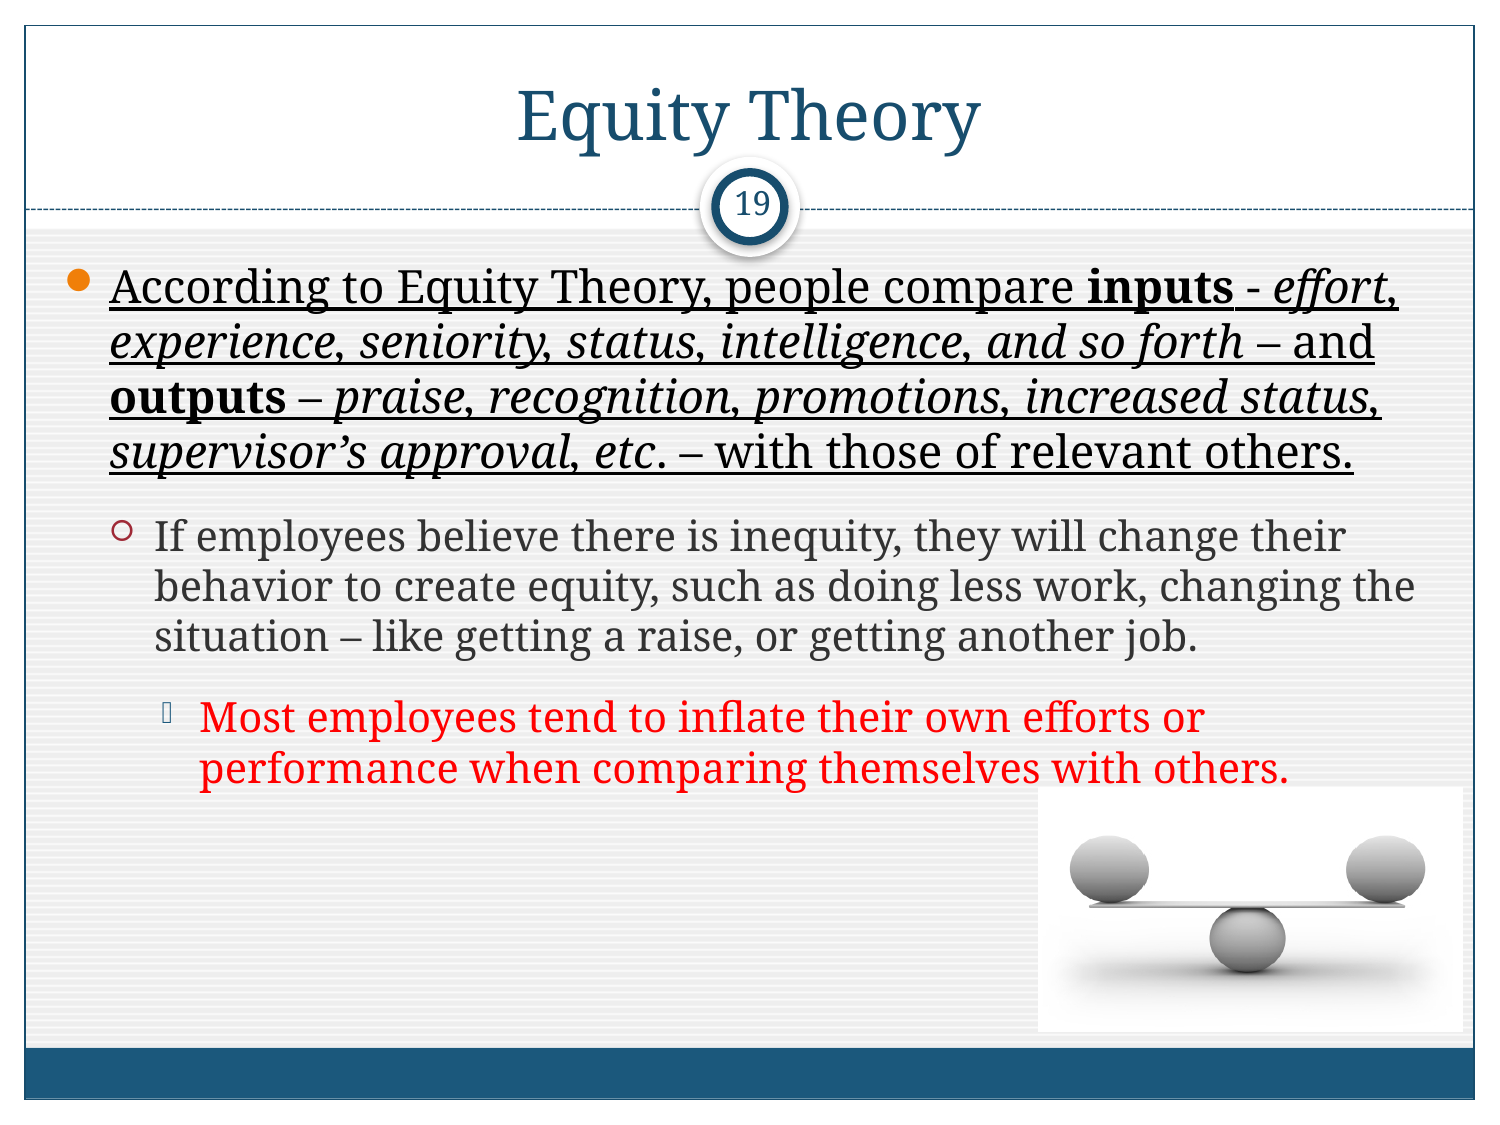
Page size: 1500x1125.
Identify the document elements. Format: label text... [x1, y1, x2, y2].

picture [1037, 787, 1463, 1032]
list According to Equity Theory, people compare inputs - effort, experience, seniority, status, intelligence, and so forth – and outputs – praise, recognition, promotions, increased status, supervisor’s approval, etc. – with those of relevant others. If employees believe there is inequity, they will change their behavior to create equity, such as doing less work, changing the situation – like getting a raise, or getting another job. Most employees tend to inflate their own efforts or performance when comparing themselves with others. [49, 250, 1445, 1001]
slide_number 19 [715, 168, 791, 241]
title Equity Theory [49, 37, 1450, 162]
